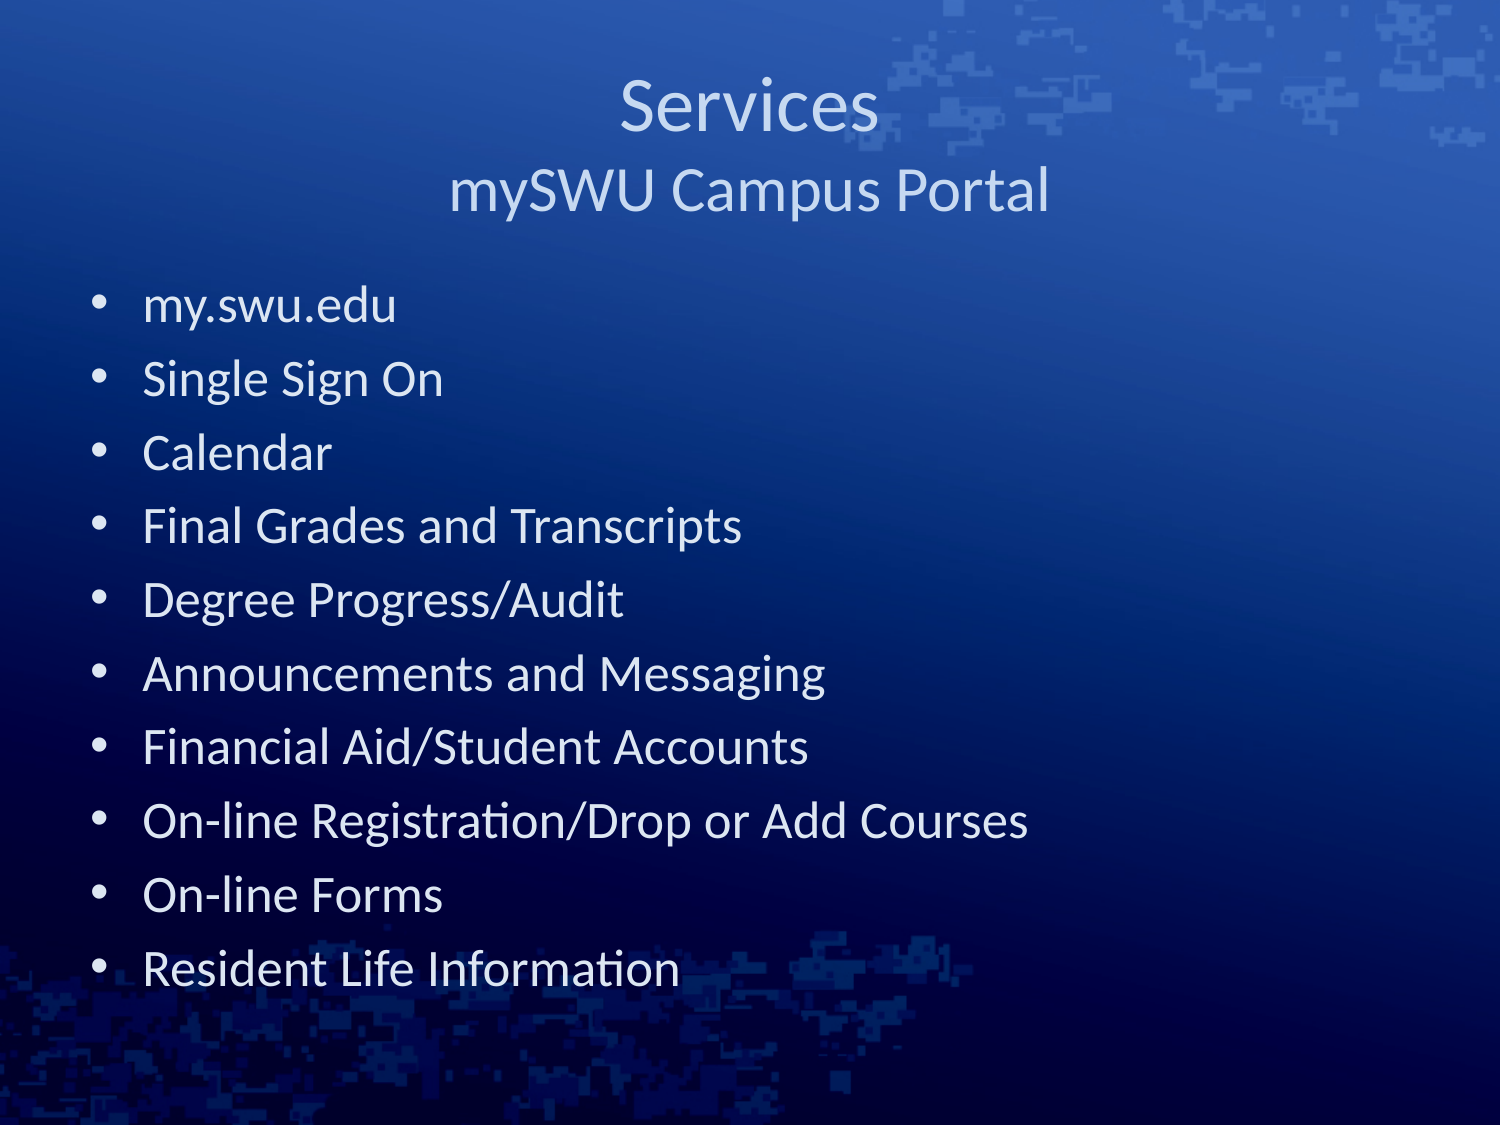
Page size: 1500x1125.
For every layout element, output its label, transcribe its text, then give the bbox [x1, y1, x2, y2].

title Services mySWU Campus Portal [75, 45, 1425, 233]
list my.swu.edu Single Sign On Calendar Final Grades and Transcripts Degree Progress/Audit Announcements and Messaging Financial Aid/Student Accounts On-line Registration/Drop or Add Courses On-line Forms Resident Life Information [75, 262, 1425, 1005]
picture [0, 0, 1500, 1125]
